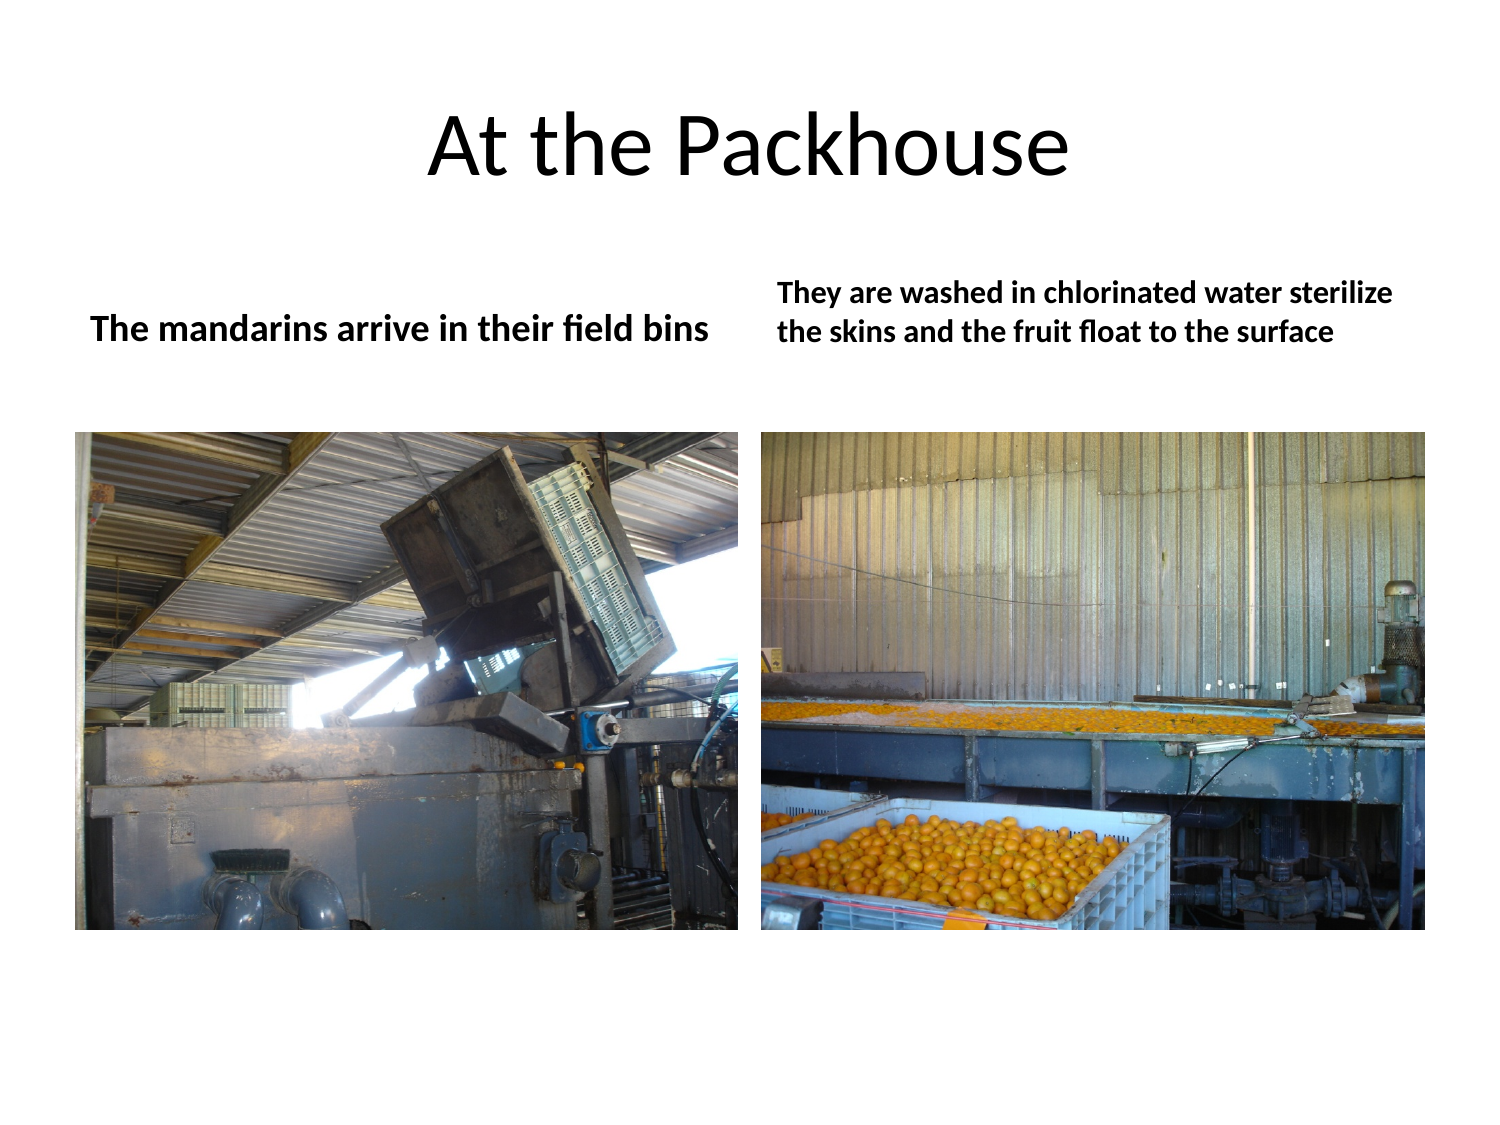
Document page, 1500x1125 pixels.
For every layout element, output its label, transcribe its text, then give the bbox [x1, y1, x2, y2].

list They are washed in chlorinated water sterilize the skins and the fruit float to the surface [761, 251, 1425, 357]
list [761, 431, 1426, 930]
list The mandarins arrive in their field bins [75, 251, 738, 357]
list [74, 432, 738, 930]
title At the Packhouse [75, 45, 1425, 233]
